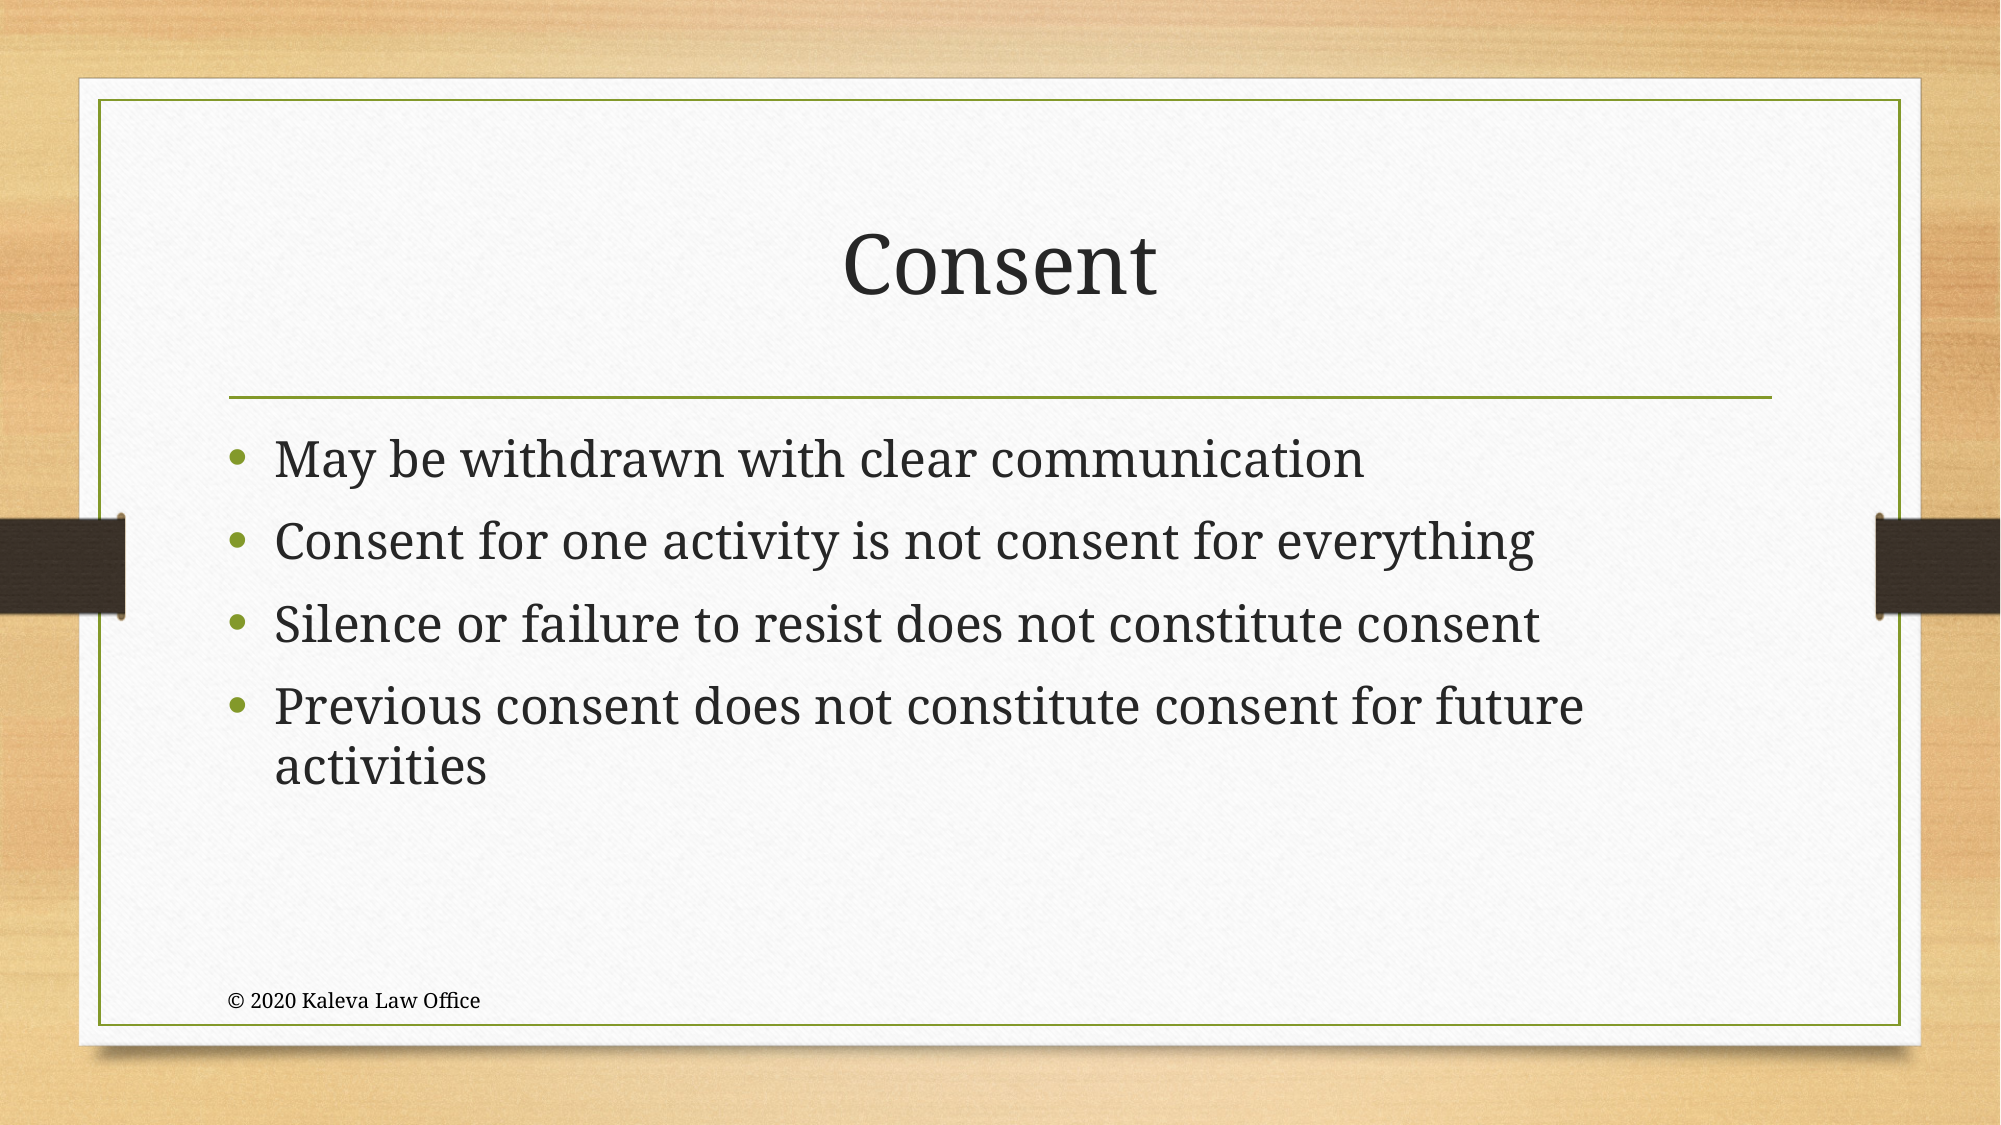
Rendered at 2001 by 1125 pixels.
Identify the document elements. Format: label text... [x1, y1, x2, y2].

list May be withdrawn with clear communication Consent for one activity is not consent for everything Silence or failure to resist does not constitute consent Previous consent does not constitute consent for future activities [212, 419, 1788, 964]
title Consent [212, 161, 1788, 375]
picture [0, 0, 2001, 1125]
footer © 2020 Kaleva Law Office [212, 979, 1411, 1025]
